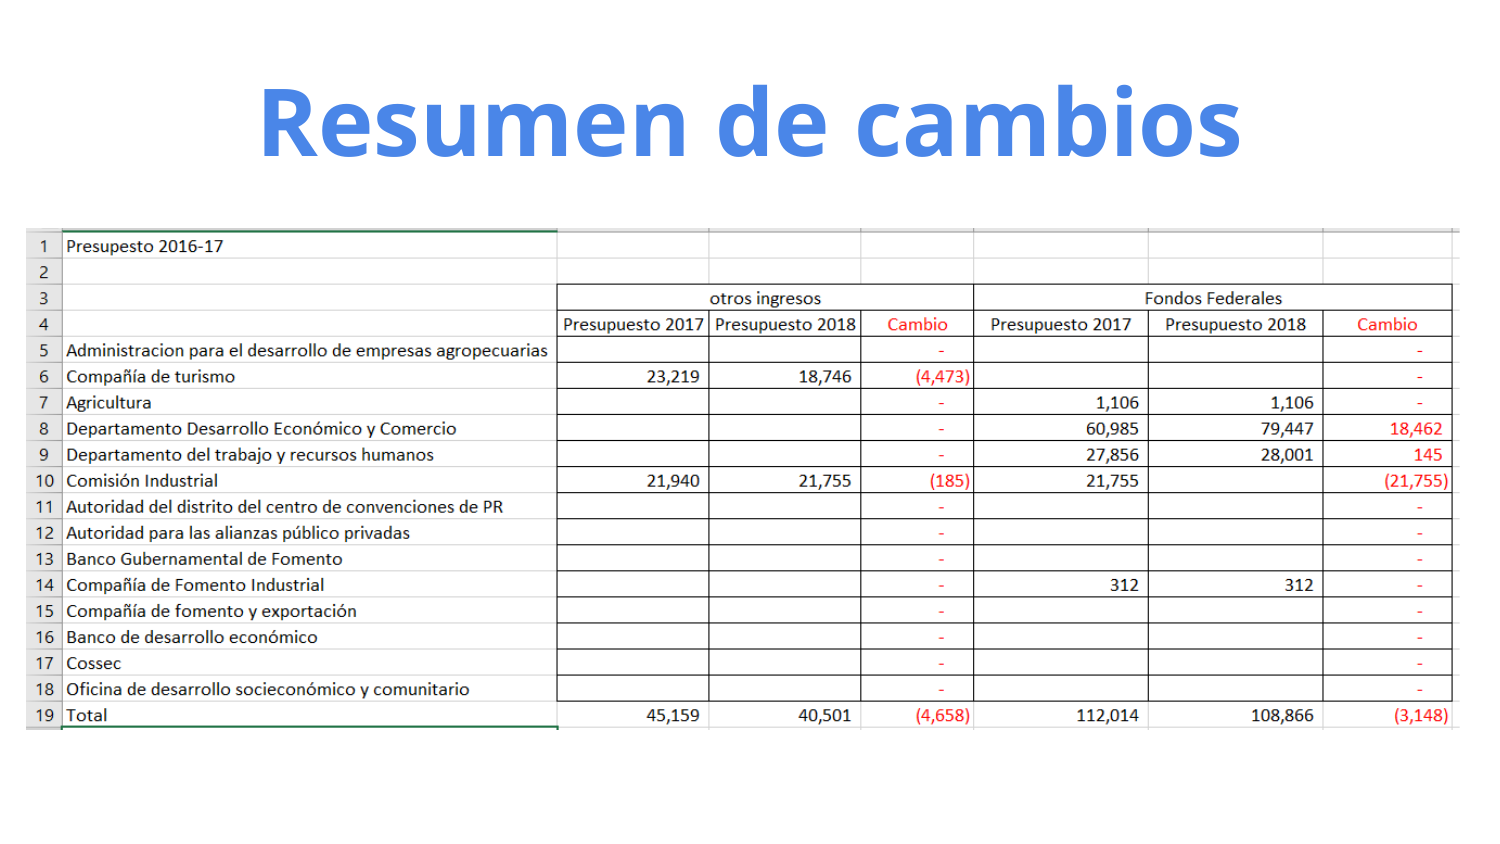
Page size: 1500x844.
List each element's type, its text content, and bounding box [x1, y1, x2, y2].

picture [25, 228, 1460, 730]
title Resumen de cambios [51, 48, 1449, 180]
